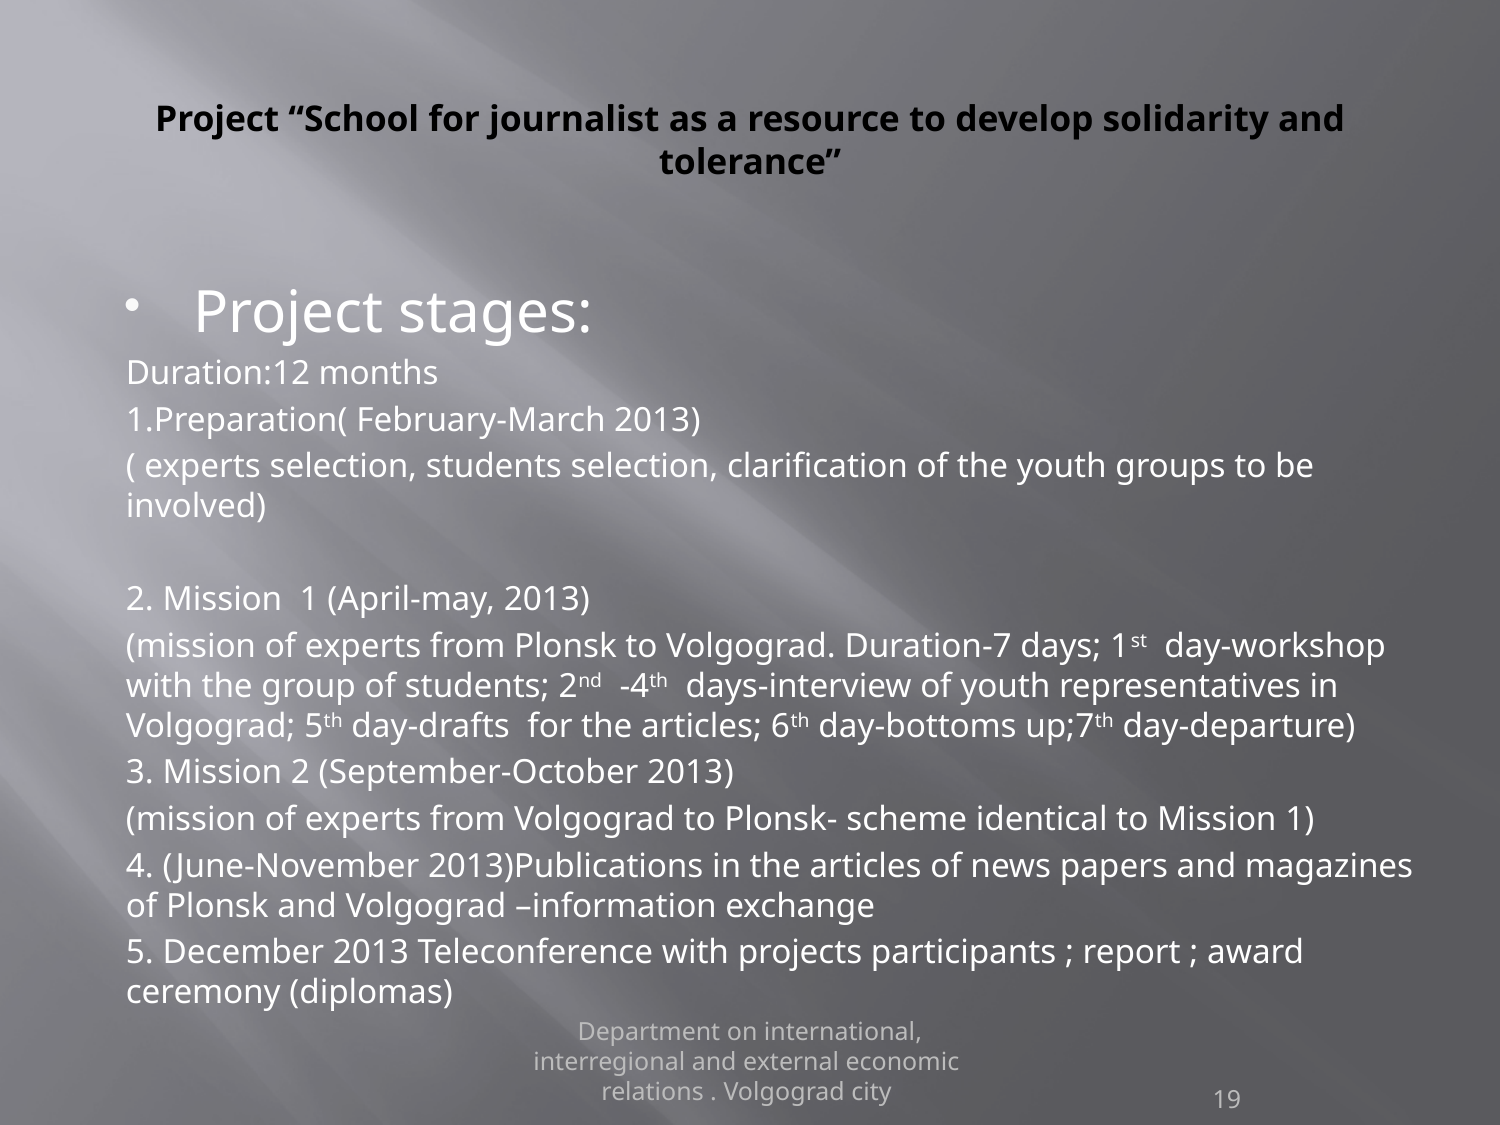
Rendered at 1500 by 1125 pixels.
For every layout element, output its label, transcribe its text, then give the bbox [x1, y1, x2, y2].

slide_number 19 [1116, 1065, 1242, 1125]
footer Department on international, interregional and external economic relations . Volgograd city [512, 976, 988, 1113]
title Project “School for journalist as a resource to develop solidarity and tolerance” [75, 45, 1425, 233]
list Project stages: Duration:12 months 1.Preparation( February-March 2013) ( experts selection, students selection, clarification of the youth groups to be involved) 2. Mission 1 (April-may, 2013) (mission of experts from Plonsk to Volgograd. Duration-7 days; 1st day-workshop with the group of students; 2nd -4th days-interview of youth representatives in Volgograd; 5th day-drafts for the articles; 6th day-bottoms up;7th day-departure) 3. Mission 2 (September-October 2013) (mission of experts from Volgograd to Plonsk- scheme identical to Mission 1) 4. (June-November 2013)Publications in the articles of news papers and magazines of Plonsk and Volgograd –information exchange 5. December 2013 Teleconference with projects participants ; report ; award ceremony (diplomas) [88, 266, 1439, 1040]
